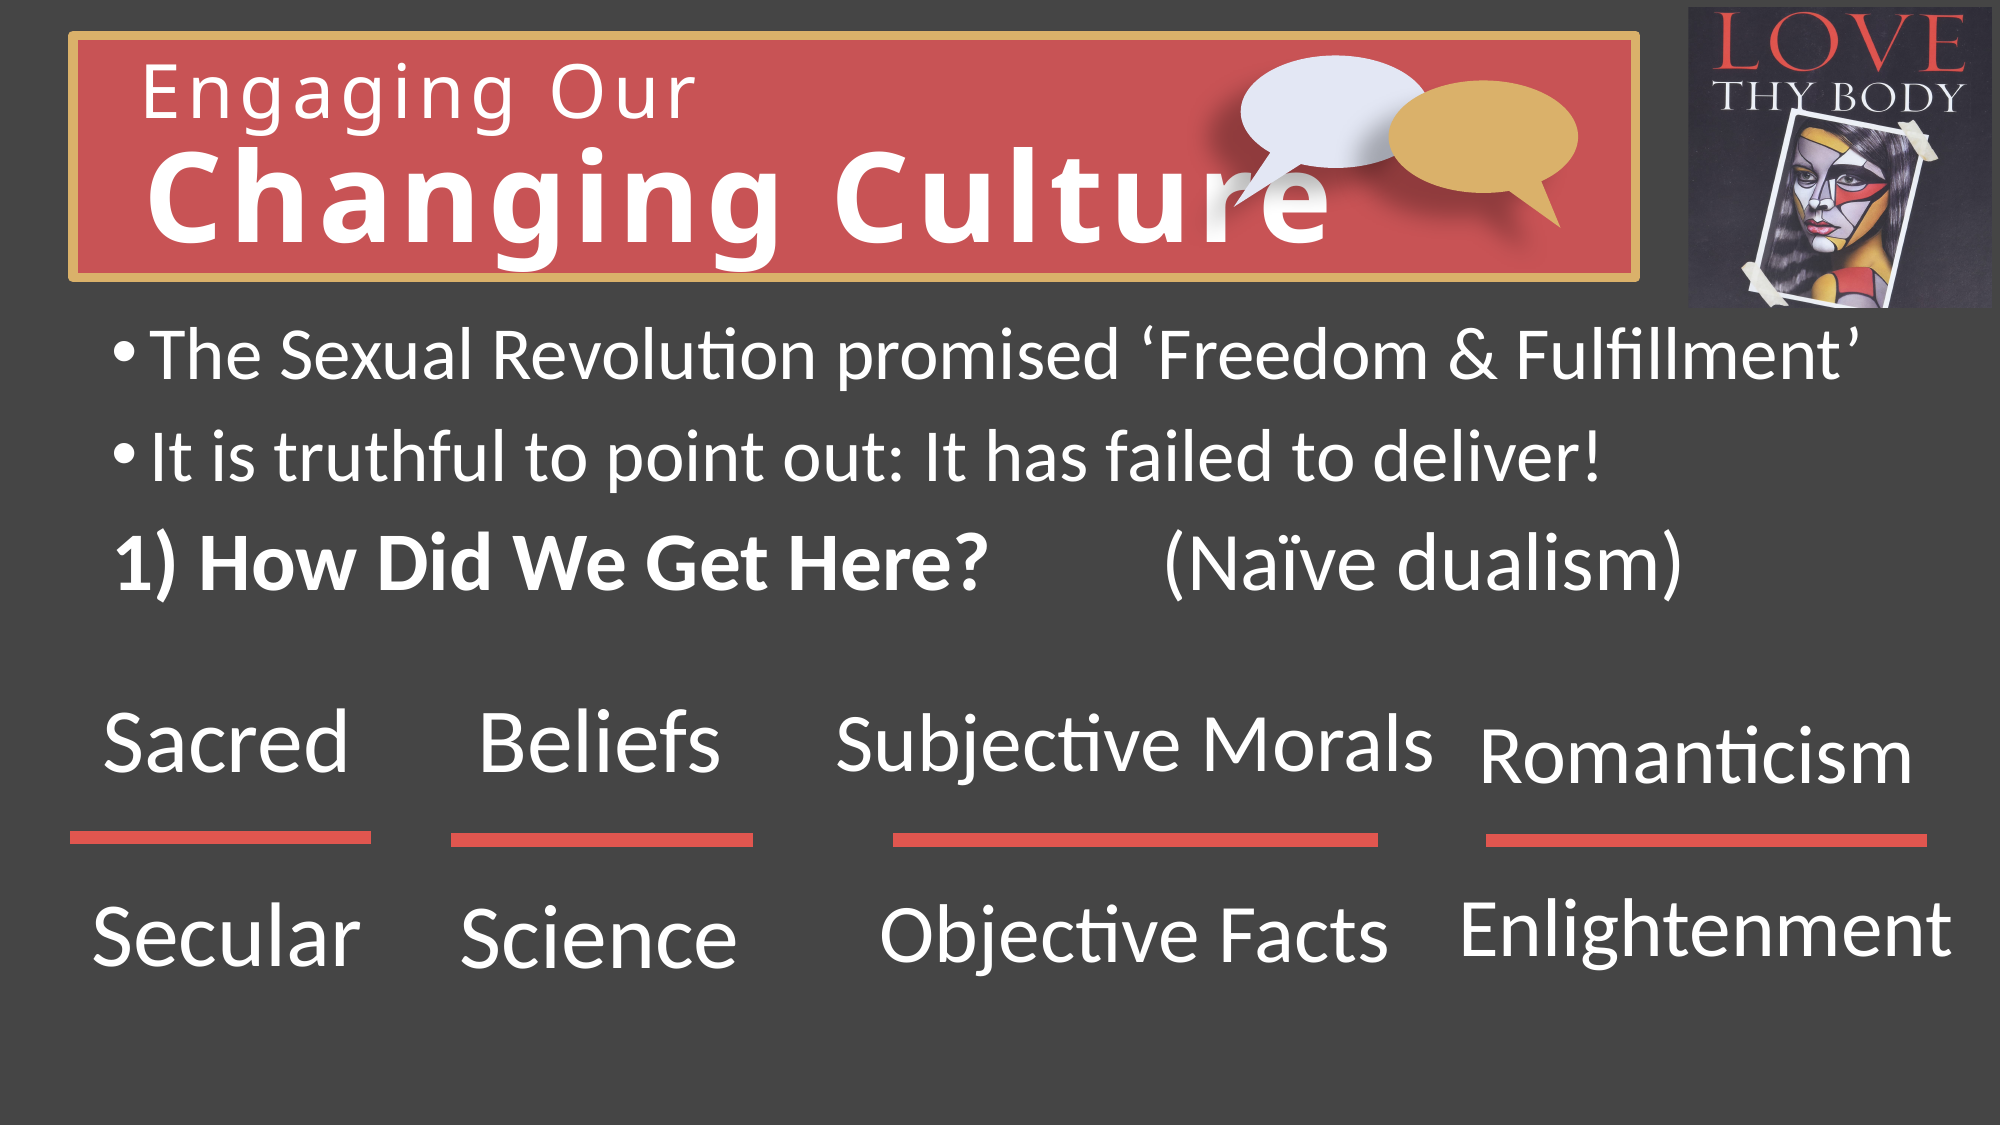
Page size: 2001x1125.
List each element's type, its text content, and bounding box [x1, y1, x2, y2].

picture [1688, 7, 1993, 308]
text_box Beliefs [466, 673, 839, 798]
text_box Enlightenment [1356, 866, 2000, 981]
text_box [1232, 54, 1425, 208]
title Engaging Our Changing Culture [72, 35, 1636, 278]
text_box Subjective Morals [785, 681, 1486, 796]
text_box Objective Facts [785, 871, 1486, 987]
text_box [69, 830, 372, 845]
text_box [1387, 79, 1580, 231]
text_box [1485, 833, 1928, 848]
text_box Romanticism [1356, 692, 2000, 808]
text_box Science [361, 869, 839, 995]
text_box [450, 832, 754, 848]
list The Sexual Revolution promised ‘Freedom & Fulfillment’ It is truthful to point out: It has failed to deliver! 1) How Did We Get Here? (Naïve dualism) [96, 307, 1904, 640]
text_box [892, 832, 1379, 848]
text_box Secular [0, 867, 466, 993]
text_box Sacred [0, 673, 466, 799]
